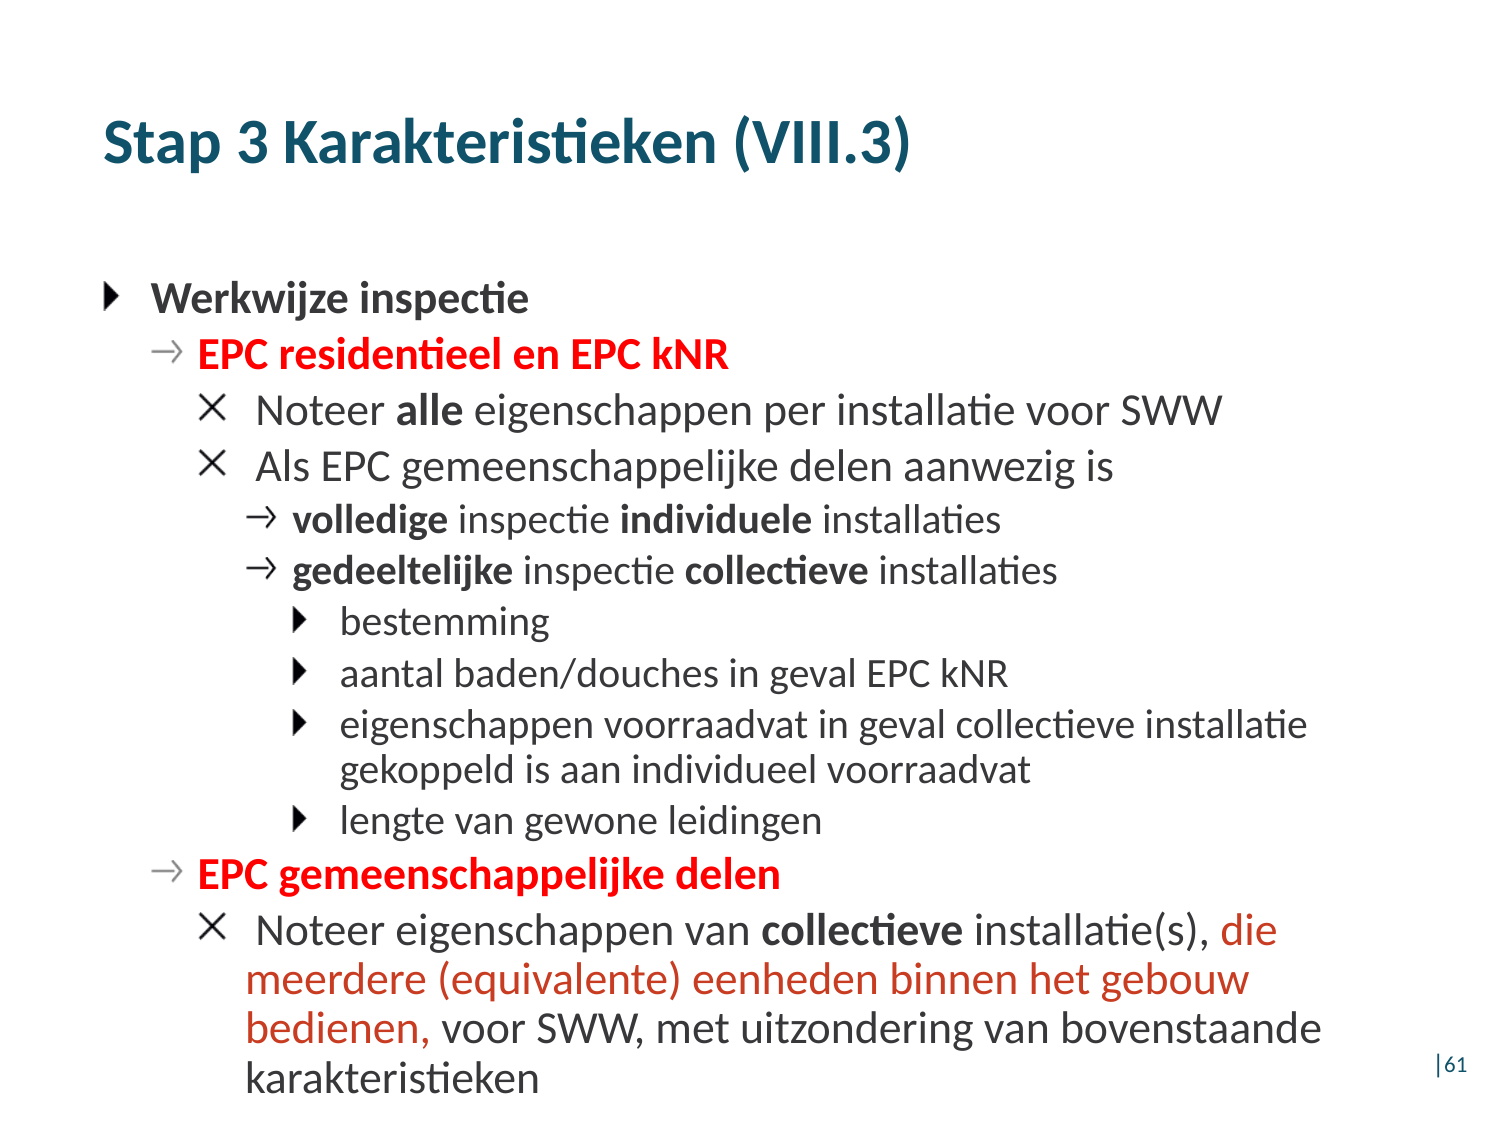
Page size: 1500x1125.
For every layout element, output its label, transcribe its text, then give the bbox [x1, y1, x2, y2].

picture [103, 281, 145, 311]
picture [150, 340, 195, 364]
picture [292, 657, 330, 685]
title Stap 3 Karakteristieken (VIII.3) [88, 90, 1459, 267]
picture [150, 860, 195, 883]
text_box │61 [1132, 1042, 1483, 1103]
picture [197, 449, 256, 478]
picture [292, 805, 330, 832]
picture [245, 557, 288, 580]
picture [197, 393, 256, 423]
picture [197, 912, 256, 942]
picture [245, 506, 288, 529]
list Werkwijze inspectie EPC residentieel en EPC kNR Noteer alle eigenschappen per installatie voor SWW Als EPC gemeenschappelijke delen aanwezig is volledige inspectie individuele installaties gedeeltelijke inspectie collectieve installaties bestemming aantal baden/douches in geval EPC kNR eigenschappen voorraadvat in geval collectieve installatie gekoppeld is aan individueel voorraadvat lengte van gewone leidingen EPC gemeenschappelijke delen Noteer eigenschappen van collectieve installatie(s), die meerdere (equivalente) eenheden binnen het gebouw bedienen, voor SWW, met uitzondering van bovenstaande karakteristieken [88, 267, 1459, 965]
picture [292, 709, 330, 736]
picture [292, 606, 330, 633]
